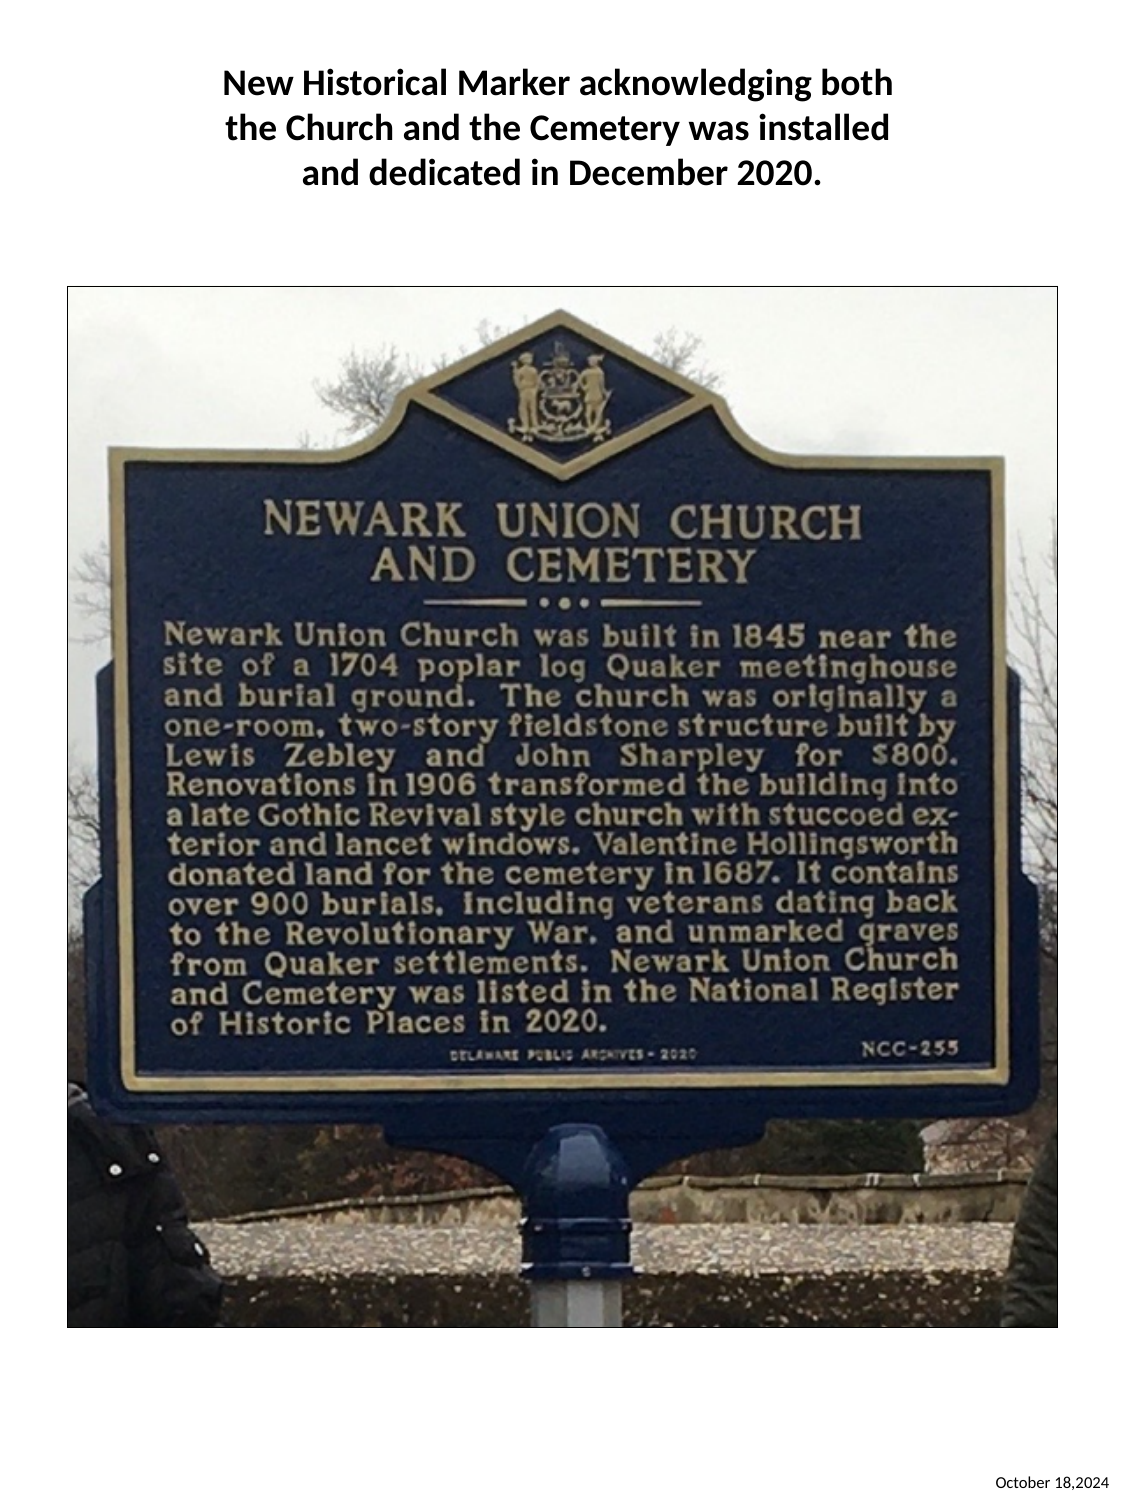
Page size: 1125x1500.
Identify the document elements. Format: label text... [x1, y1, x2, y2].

picture [67, 285, 1058, 1328]
text_box New Historical Marker acknowledging both the Church and the Cemetery was installed and dedicated in December 2020. [207, 50, 918, 201]
text_box October 18,2024 [980, 1464, 1125, 1500]
